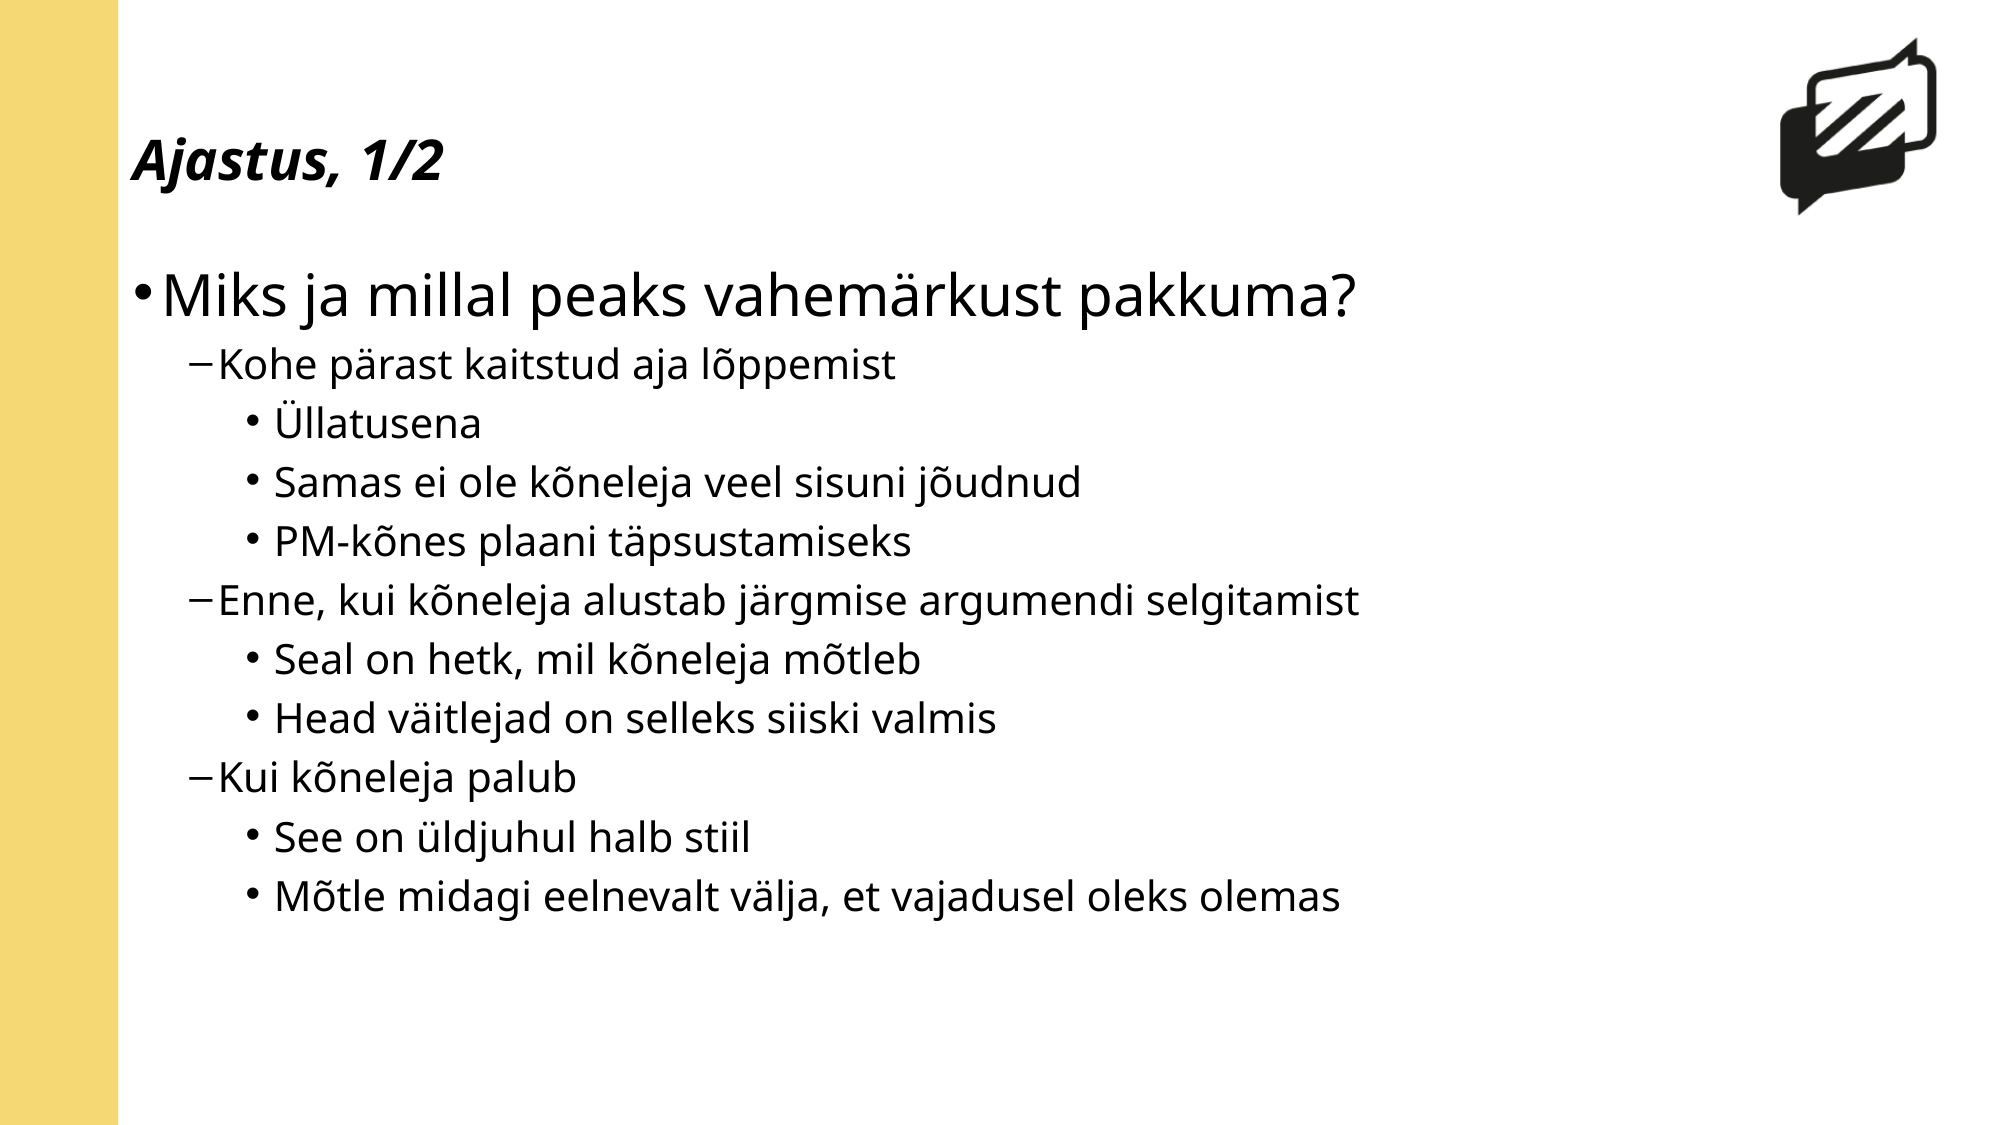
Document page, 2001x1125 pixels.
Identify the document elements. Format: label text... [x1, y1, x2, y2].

list Miks ja millal peaks vahemärkust pakkuma? Kohe pärast kaitstud aja lõppemist Üllatusena Samas ei ole kõneleja veel sisuni jõudnud PM-kõnes plaani täpsustamiseks Enne, kui kõneleja alustab järgmise argumendi selgitamist Seal on hetk, mil kõneleja mõtleb Head väitlejad on selleks siiski valmis Kui kõneleja palub See on üldjuhul halb stiil Mõtle midagi eelnevalt välja, et vajadusel oleks olemas [118, 252, 1781, 1000]
title Ajastus, 1/2 [118, 97, 1713, 223]
picture [119, 0, 2001, 1125]
